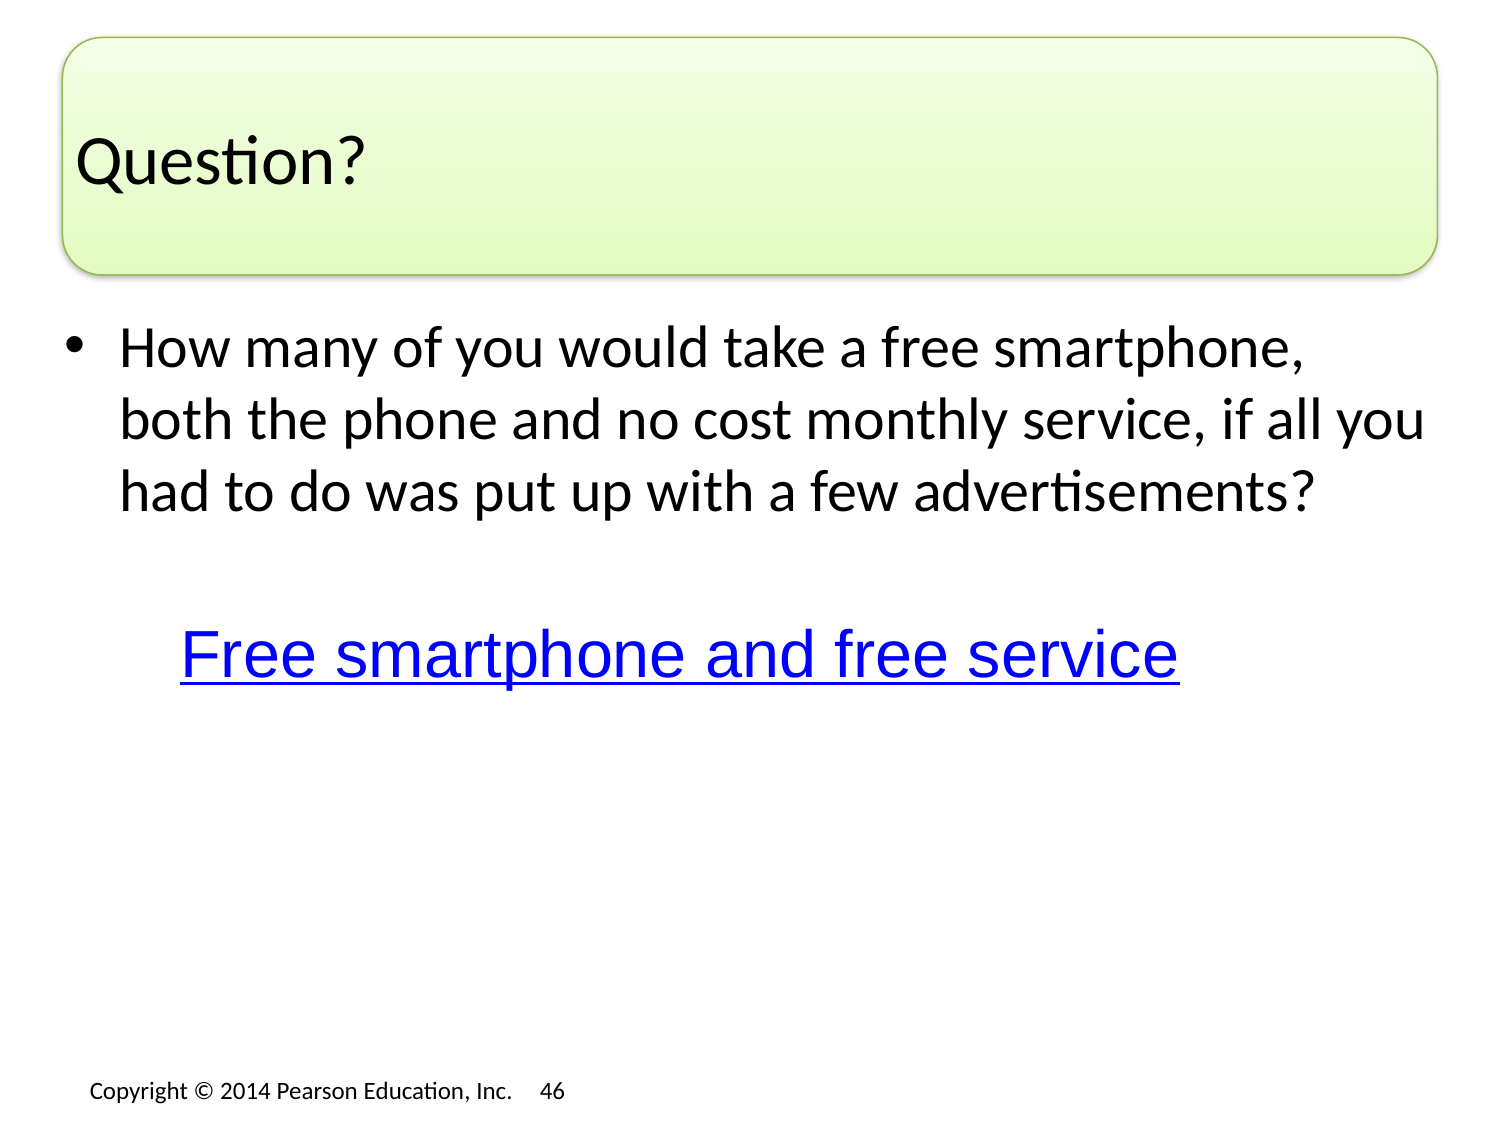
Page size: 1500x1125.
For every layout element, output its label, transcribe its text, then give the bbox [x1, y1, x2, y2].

list How many of you would take a free smartphone, both the phone and no cost monthly service, if all you had to do was put up with a few advertisements? [49, 299, 1445, 600]
title Question? [75, 50, 1425, 263]
text_box Free smartphone and free service [165, 603, 1294, 699]
